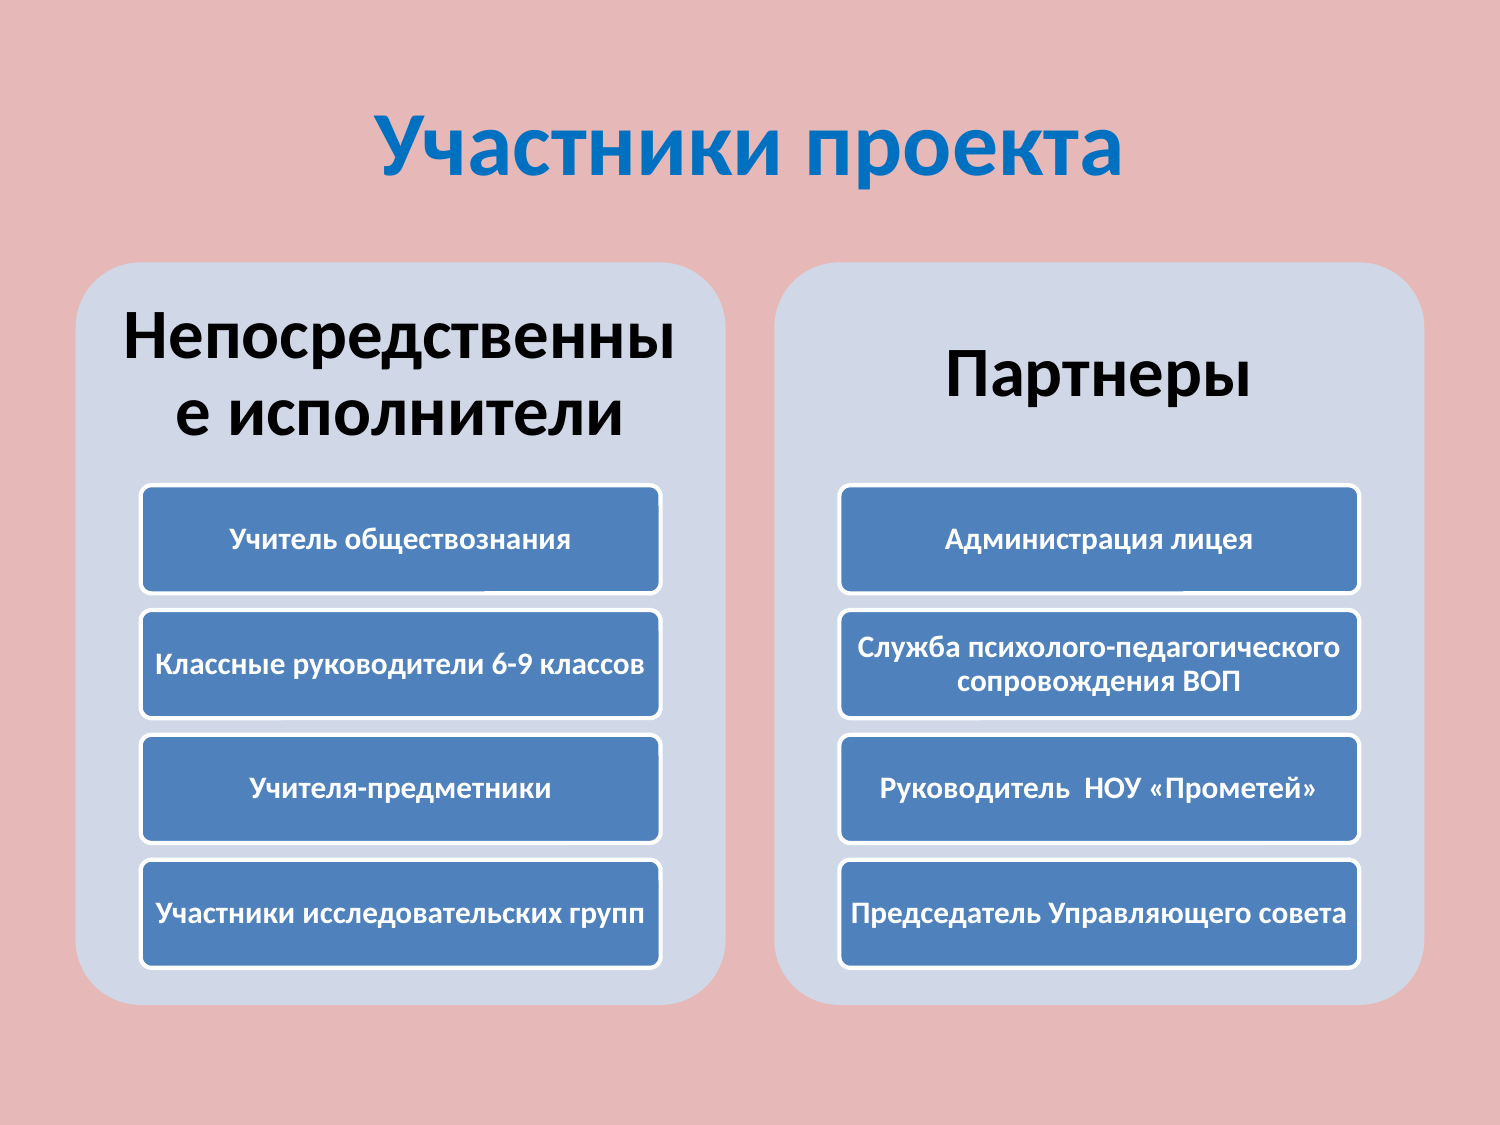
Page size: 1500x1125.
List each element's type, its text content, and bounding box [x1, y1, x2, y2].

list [74, 262, 1426, 1006]
title Участники проекта [75, 45, 1425, 233]
